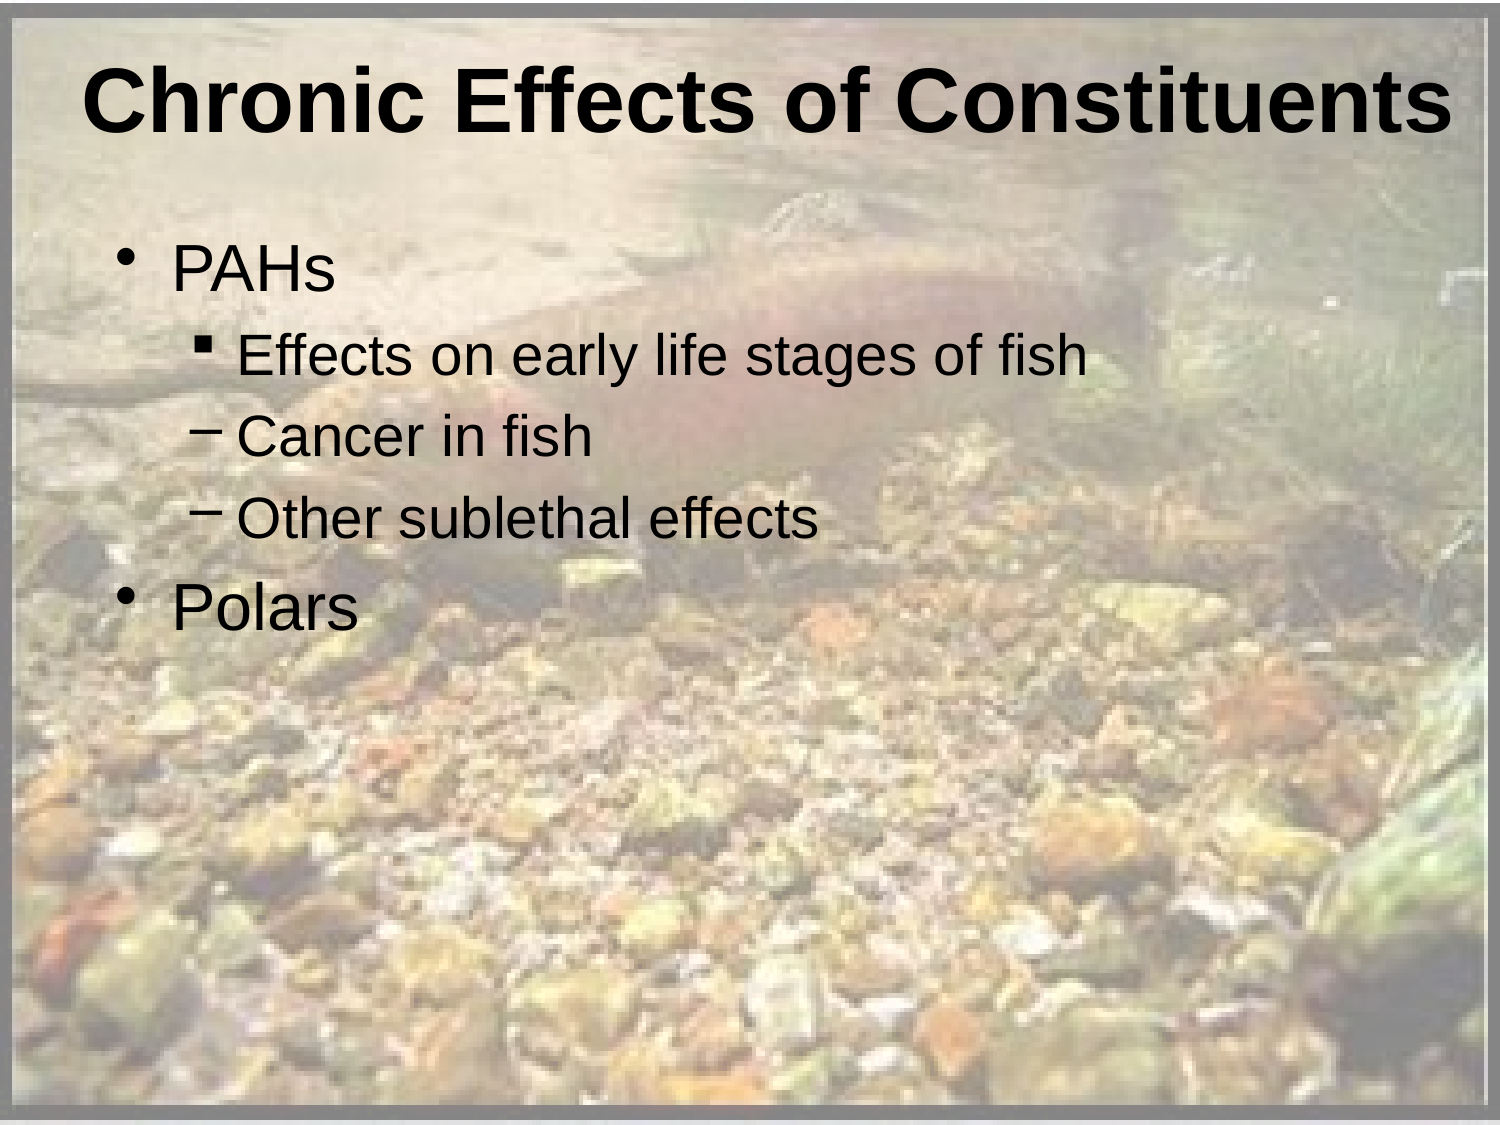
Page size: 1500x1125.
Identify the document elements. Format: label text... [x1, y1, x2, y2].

title Chronic Effects of Constituents [37, 24, 1500, 168]
list PAHs Effects on early life stages of fish Cancer in fish Other sublethal effects Polars [99, 217, 1375, 893]
